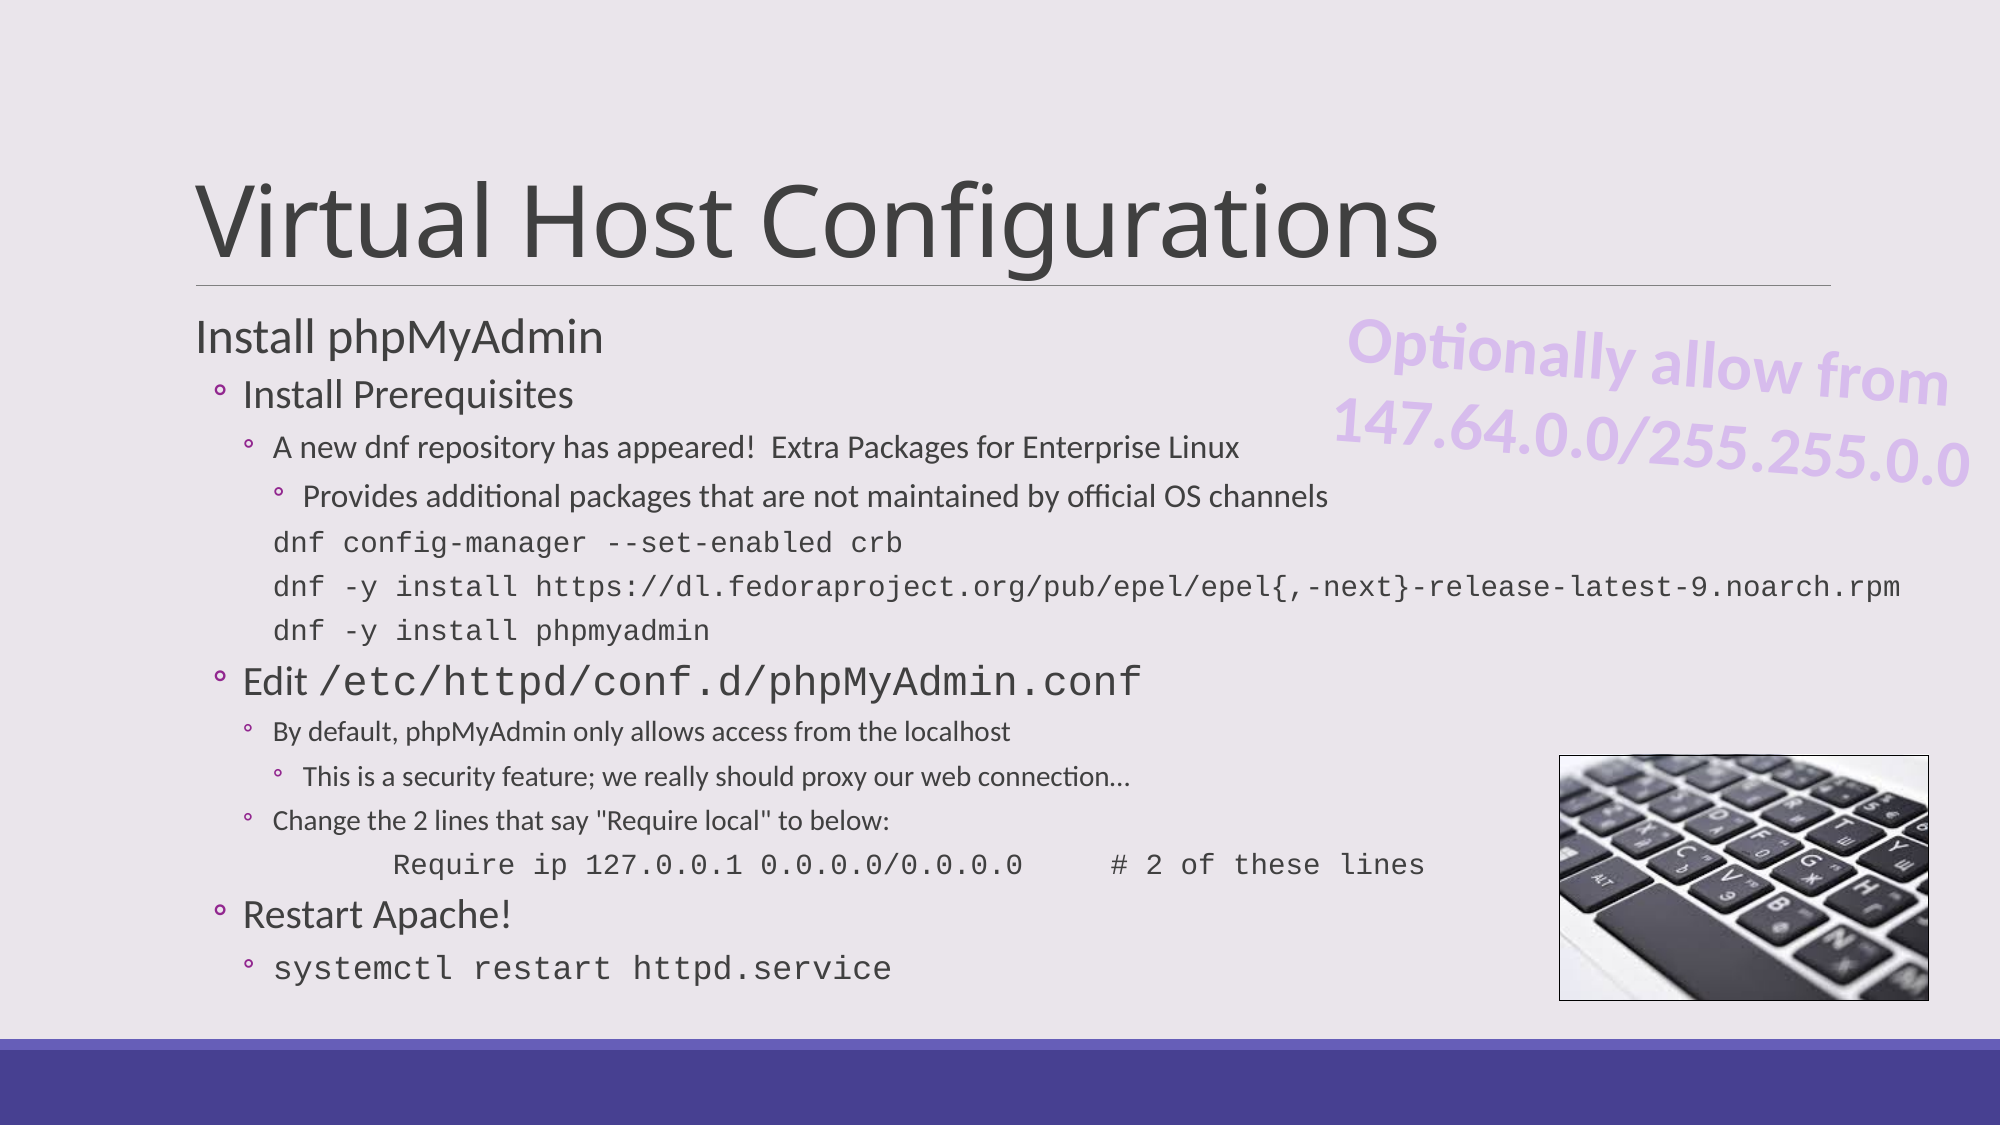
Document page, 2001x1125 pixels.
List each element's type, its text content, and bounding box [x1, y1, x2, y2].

title Virtual Host Configurations [180, 47, 1830, 285]
text_box Optionally allow from 147.64.0.0/255.255.0.0 [1313, 285, 1997, 510]
list Install phpMyAdmin Install Prerequisites A new dnf repository has appeared! Extra Packages for Enterprise Linux Provides additional packages that are not maintained by official OS channels dnf config-manager --set-enabled crb dnf -y install https://dl.fedoraproject.org/pub/epel/epel{,-next}-release-latest-9.noarch.rpm dnf -y install phpmyadmin Edit /etc/httpd/conf.d/phpMyAdmin.conf By default, phpMyAdmin only allows access from the localhost This is a security feature; we really should proxy our web connection… Change the 2 lines that say "Require local" to below: Require ip 127.0.0.1 0.0.0.0/0.0.0.0 # 2 of these lines Restart Apache! systemctl restart httpd.service [180, 302, 1929, 1025]
picture [1558, 754, 1929, 1001]
